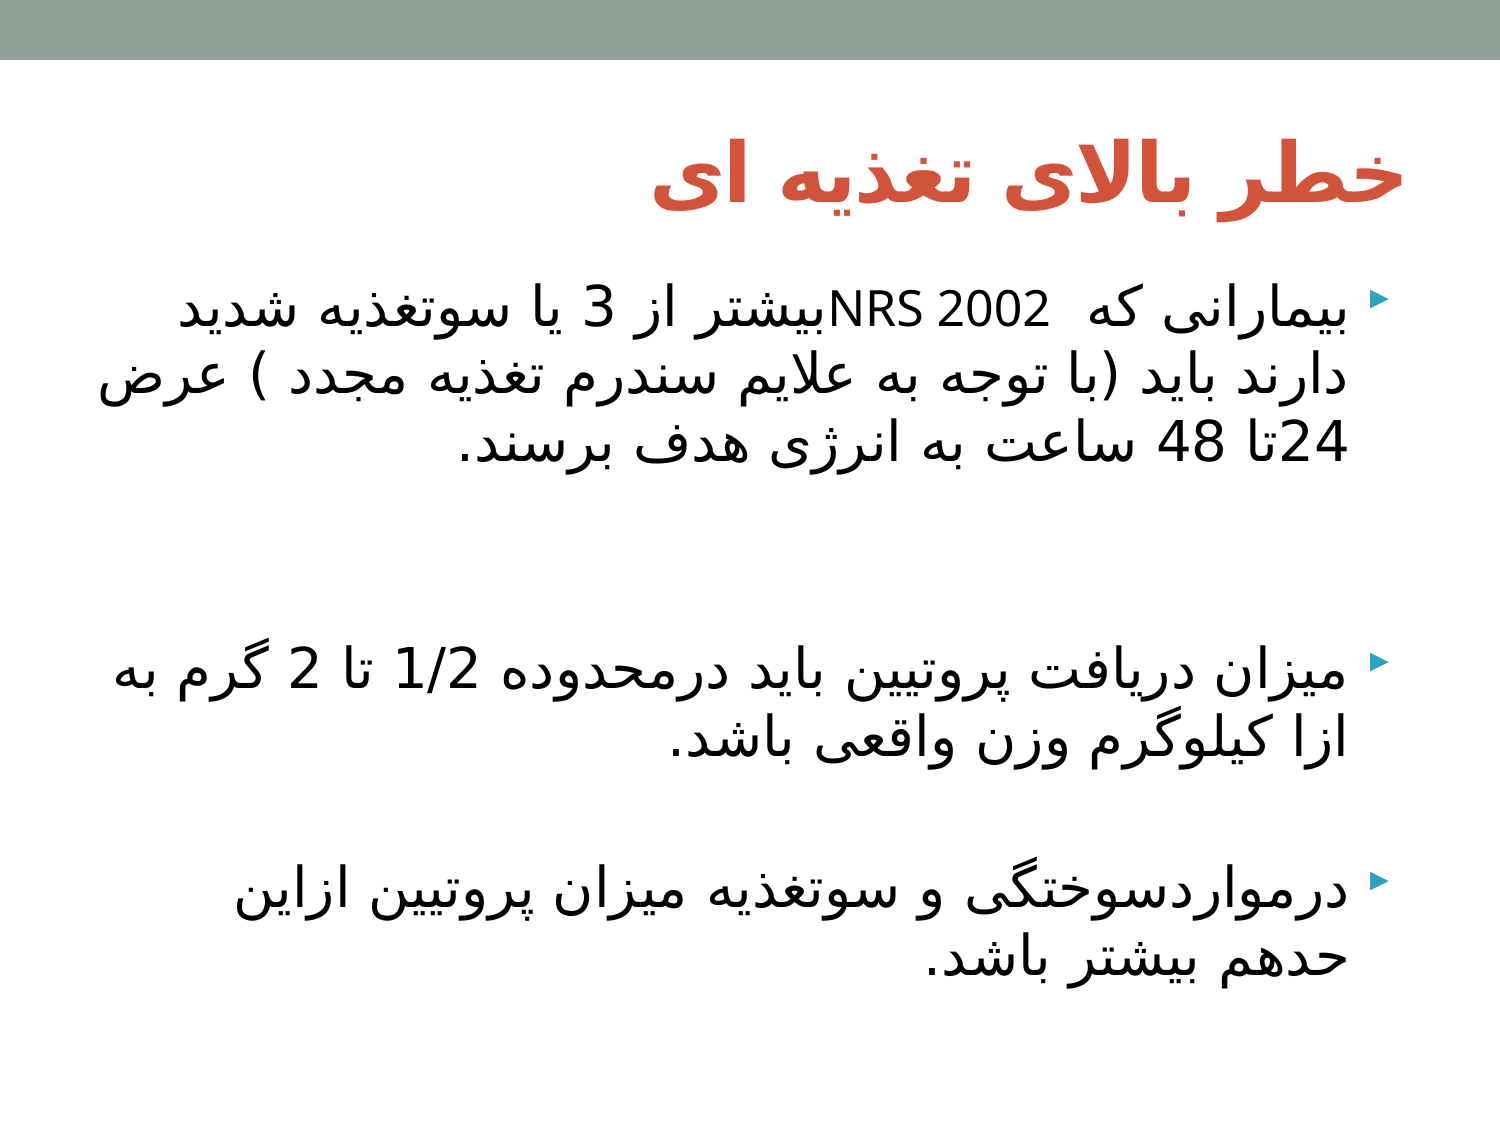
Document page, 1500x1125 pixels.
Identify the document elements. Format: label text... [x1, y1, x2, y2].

list بیمارانی که NRS 2002بیشتر از 3 یا سوتغذیه شدید دارند باید (با توجه به علایم سندرم تغذیه مجدد ) عرض 24تا 48 ساعت به انرژی هدف برسند. میزان دریافت پروتیین باید درمحدوده 1/2 تا 2 گرم به ازا کیلوگرم وزن واقعی باشد. درمواردسوختگی و سوتغذیه میزان پروتیین ازاین حدهم بیشتر باشد. [75, 262, 1425, 1063]
title خطر بالای تغذیه ای [75, 87, 1425, 250]
